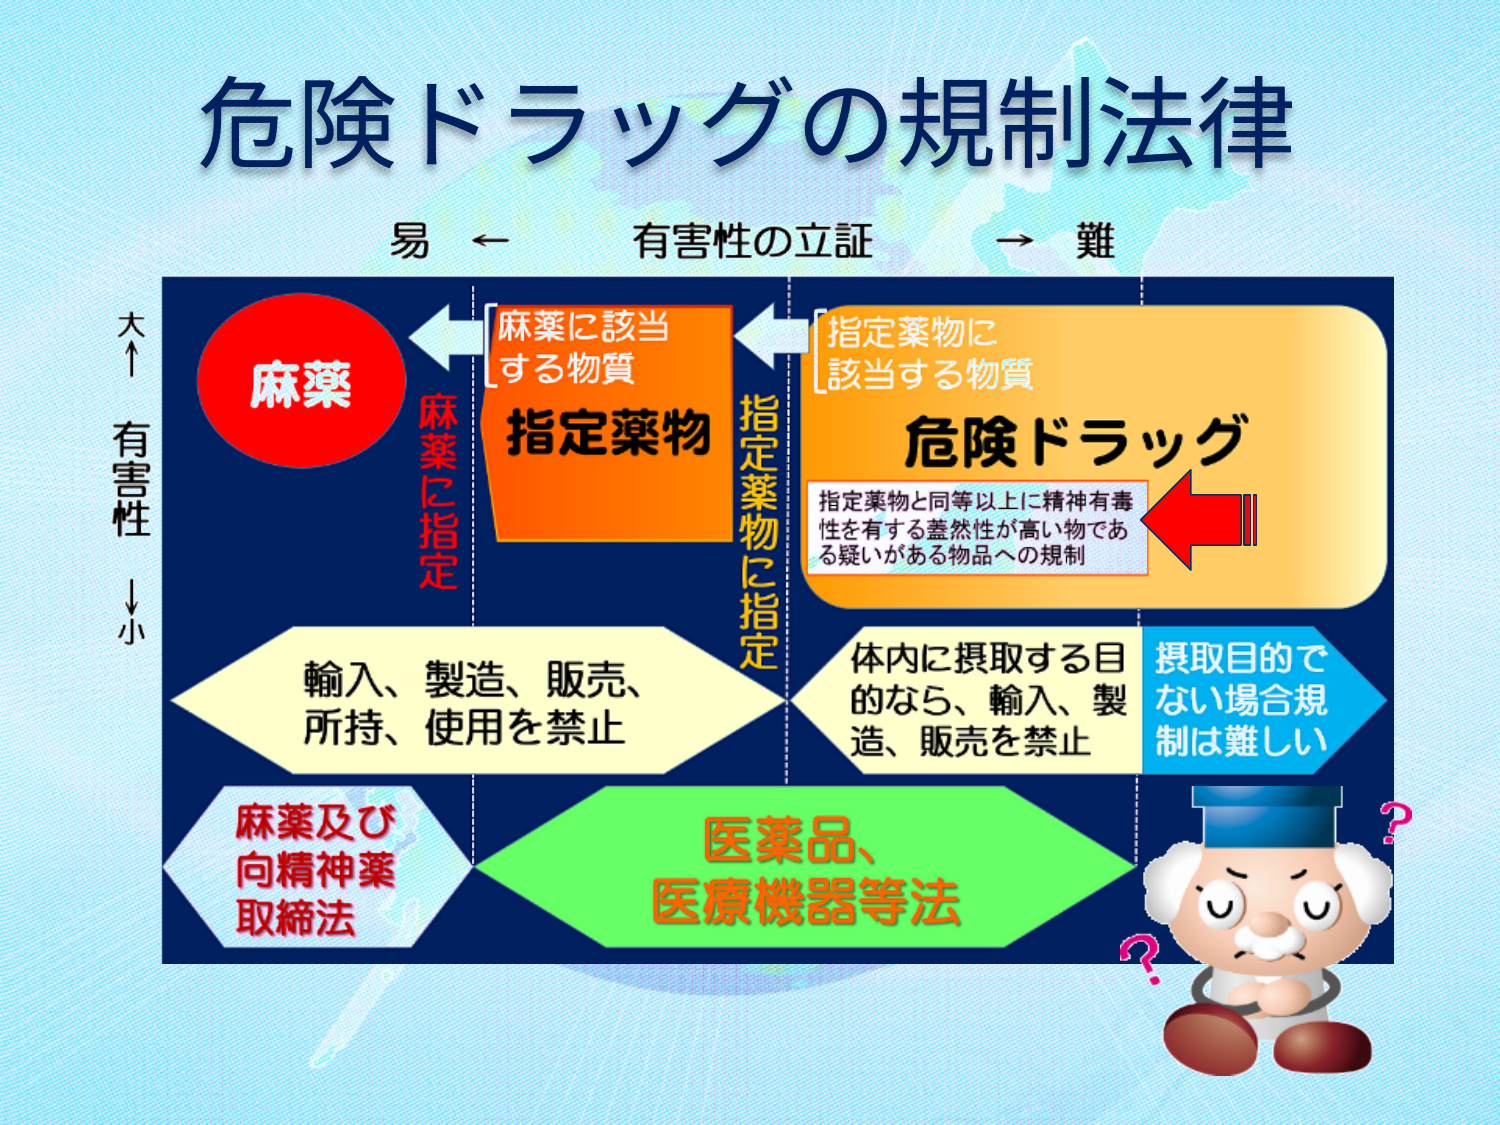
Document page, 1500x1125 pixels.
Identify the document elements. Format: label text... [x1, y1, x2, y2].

text_box 危険ドラッグの規制法律 [0, 0, 1499, 242]
picture [104, 212, 1412, 1076]
